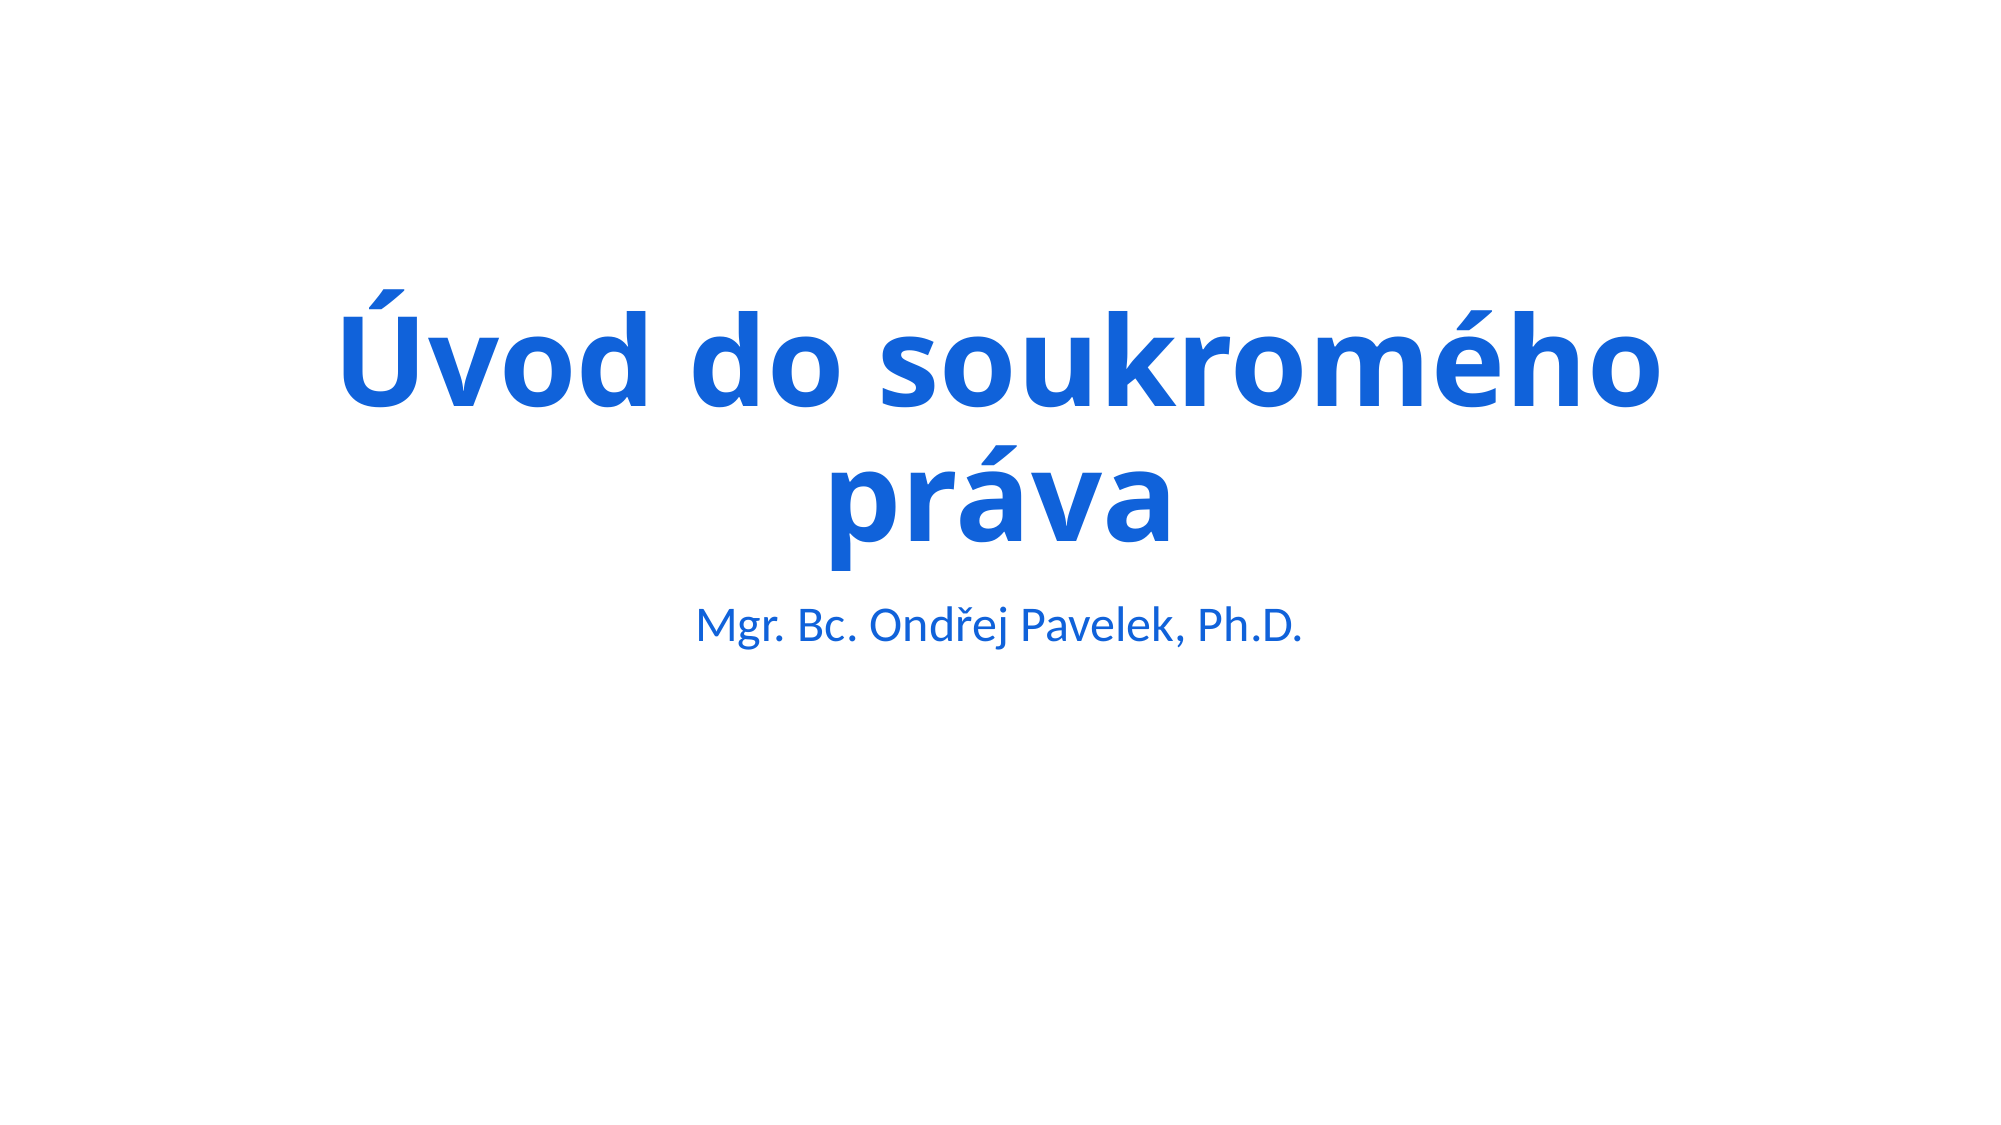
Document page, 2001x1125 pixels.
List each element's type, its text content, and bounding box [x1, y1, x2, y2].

subtitle Mgr. Bc. Ondřej Pavelek, Ph.D. [249, 590, 1750, 863]
title Úvod do soukromého práva [249, 184, 1750, 576]
